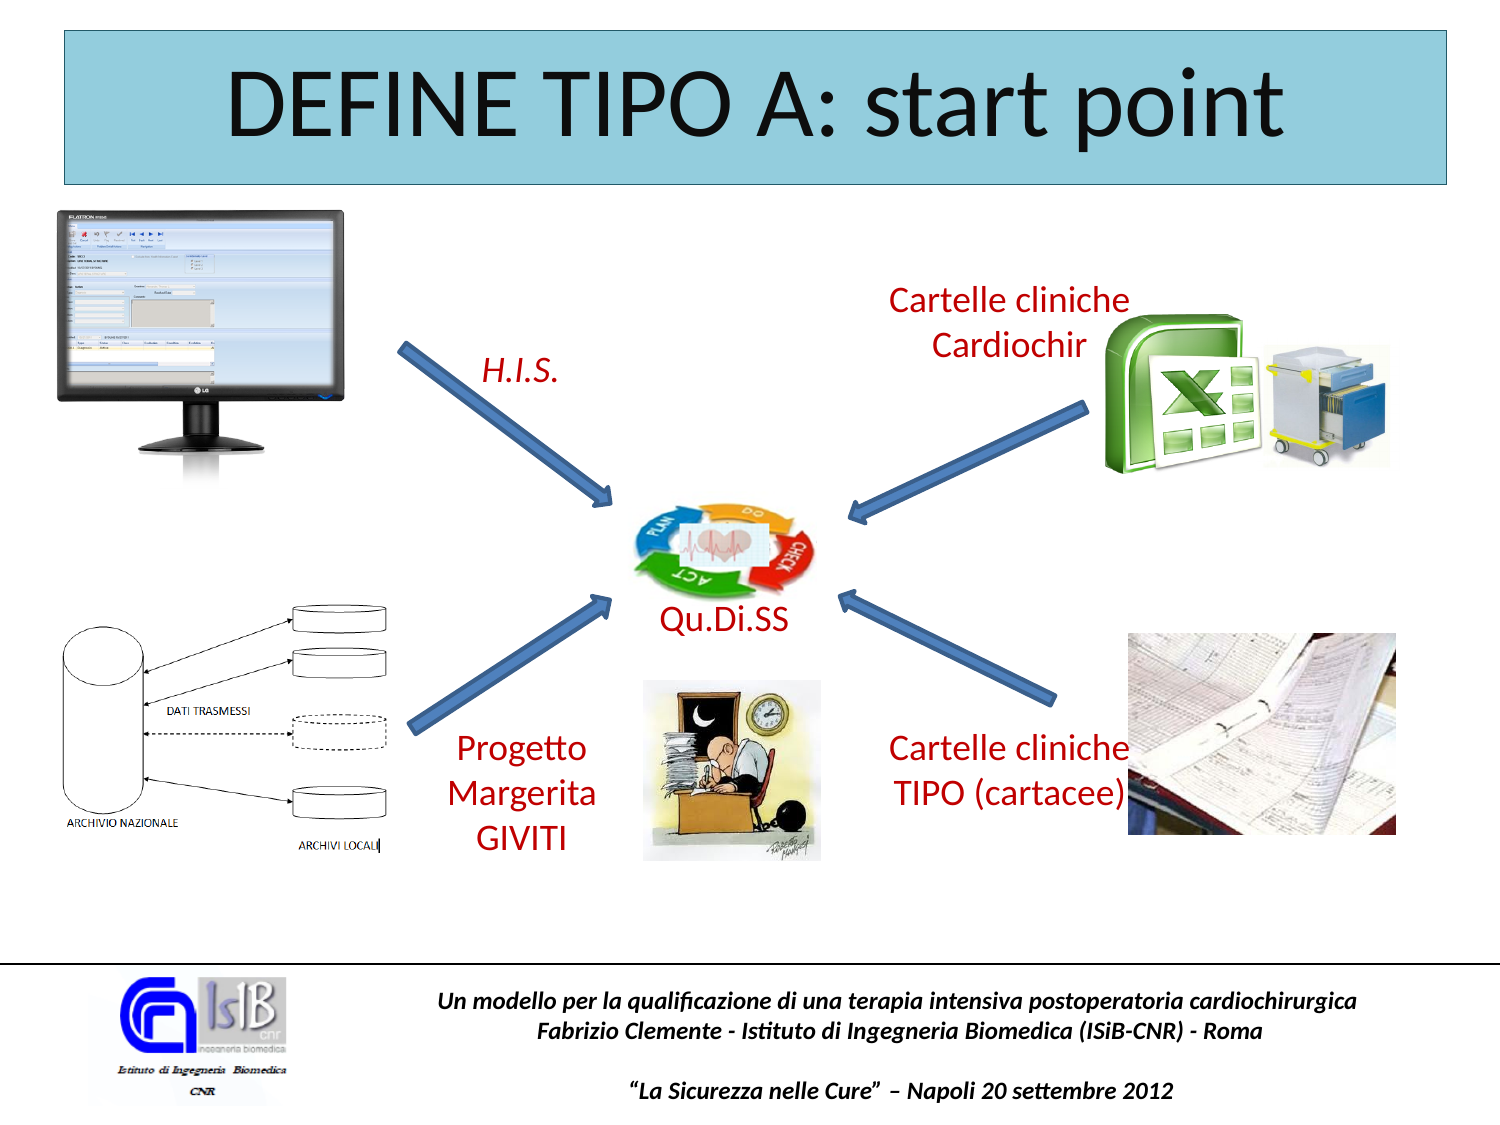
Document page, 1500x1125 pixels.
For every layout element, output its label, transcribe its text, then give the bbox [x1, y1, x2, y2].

text_box Qu.Di.SS [644, 613, 805, 679]
text_box [406, 340, 613, 508]
text_box [837, 588, 1058, 708]
picture [619, 491, 818, 606]
text_box Cartelle cliniche Cardiochir [820, 267, 1199, 372]
text_box H.I.S. [466, 338, 575, 398]
text_box [406, 593, 612, 737]
picture [29, 574, 395, 859]
picture [88, 965, 325, 1106]
text_box DEFINE TIPO A: start point [64, 30, 1447, 185]
text_box [847, 399, 1090, 526]
picture [0, 196, 403, 492]
text_box Progetto Margerita GIVITI [432, 715, 612, 866]
footer Un modello per la qualificazione di una terapia intensiva postoperatoria cardiochirurgica Fabrizio Clemente - Istituto di Ingegneria Biomedica (ISiB-CNR) - Roma “La Sicurezza nelle Cure” – Napoli 20 settembre 2012 [407, 964, 1395, 1125]
picture [1104, 314, 1400, 474]
text_box Cartelle cliniche TIPO (cartacee) [868, 715, 1122, 821]
picture [1127, 633, 1396, 835]
picture [643, 680, 822, 861]
